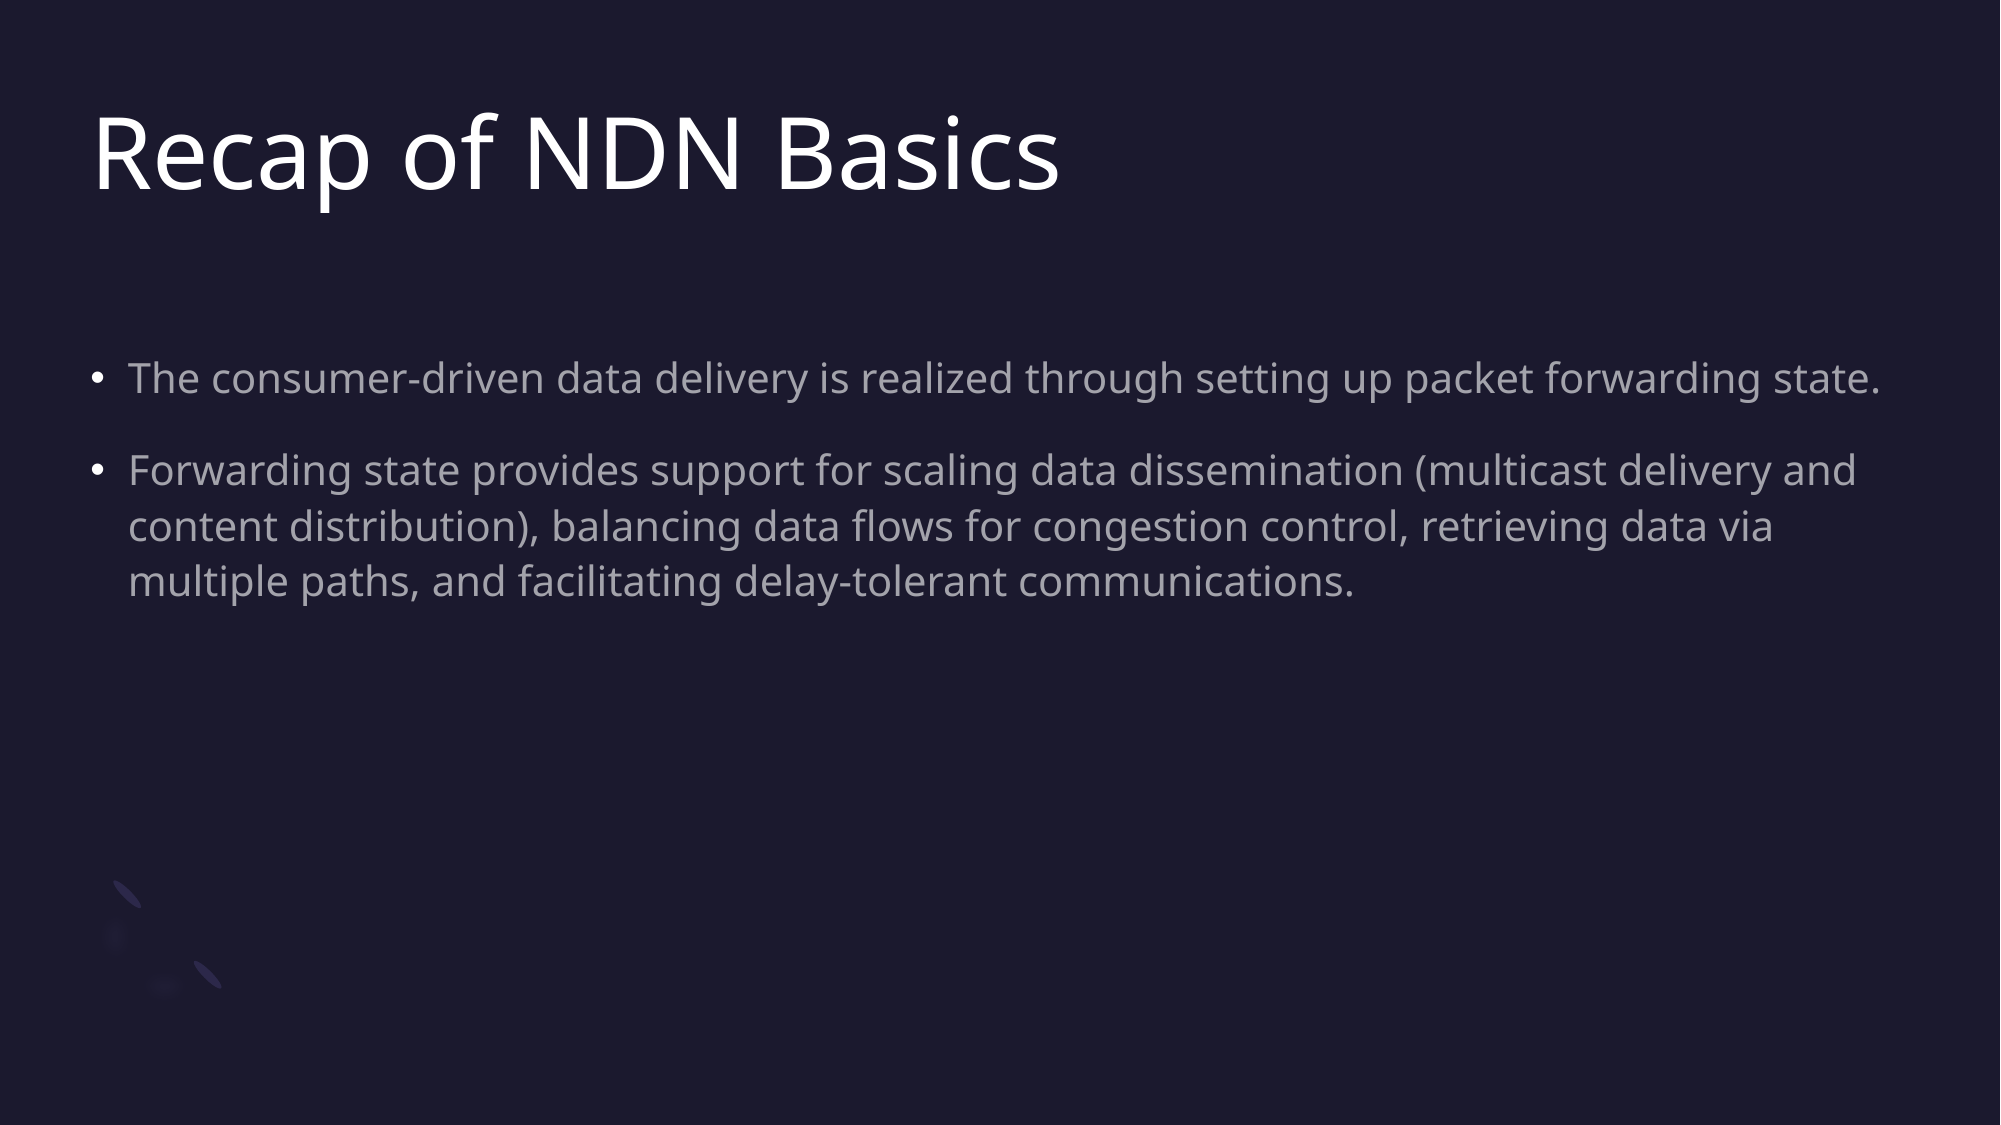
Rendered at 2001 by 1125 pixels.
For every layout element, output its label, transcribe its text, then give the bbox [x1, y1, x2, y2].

list The consumer-driven data delivery is realized through setting up packet forwarding state. Forwarding state provides support for scaling data dissemination (multicast delivery and content distribution), balancing data flows for congestion control, retrieving data via multiple paths, and facilitating delay-tolerant communications. [90, 346, 1910, 1000]
title Recap of NDN Basics [90, 90, 1910, 309]
